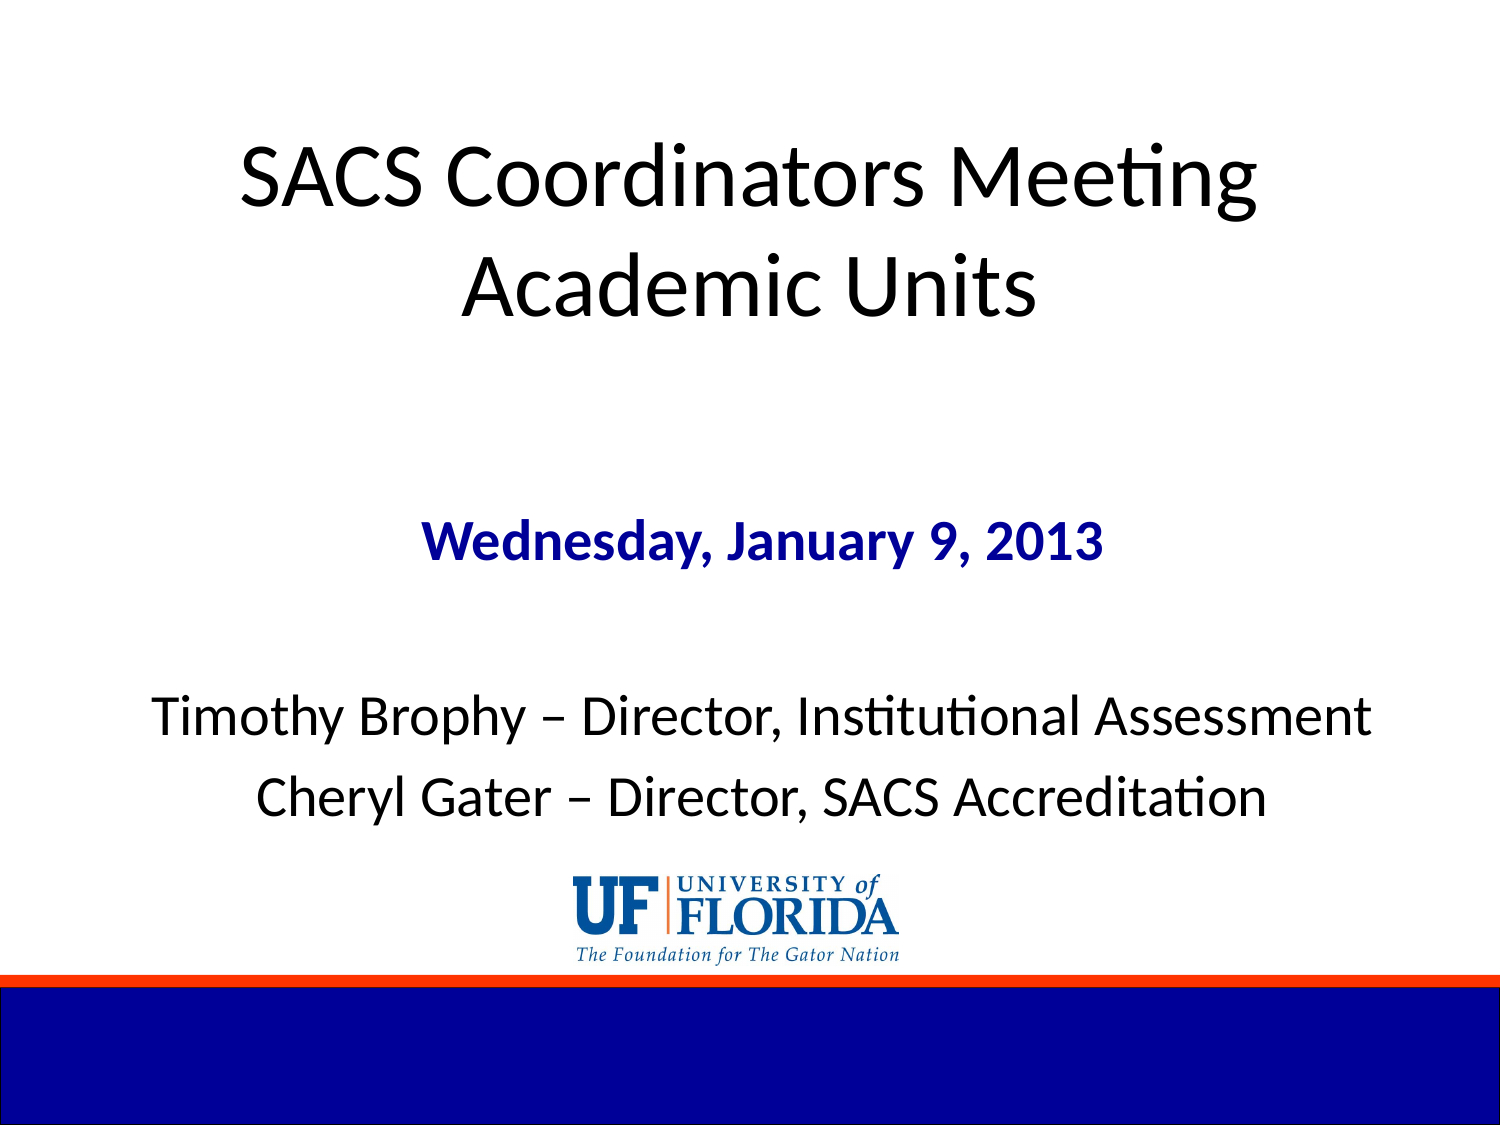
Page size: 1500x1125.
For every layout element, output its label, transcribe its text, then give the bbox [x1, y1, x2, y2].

picture [573, 874, 899, 966]
text_box [0, 974, 1500, 988]
title SACS Coordinators Meeting Academic Units [75, 75, 1425, 375]
text_box [0, 988, 1500, 1125]
subtitle Wednesday, January 9, 2013 Timothy Brophy – Director, Institutional Assessment Cheryl Gater – Director, SACS Accreditation [62, 412, 1463, 925]
